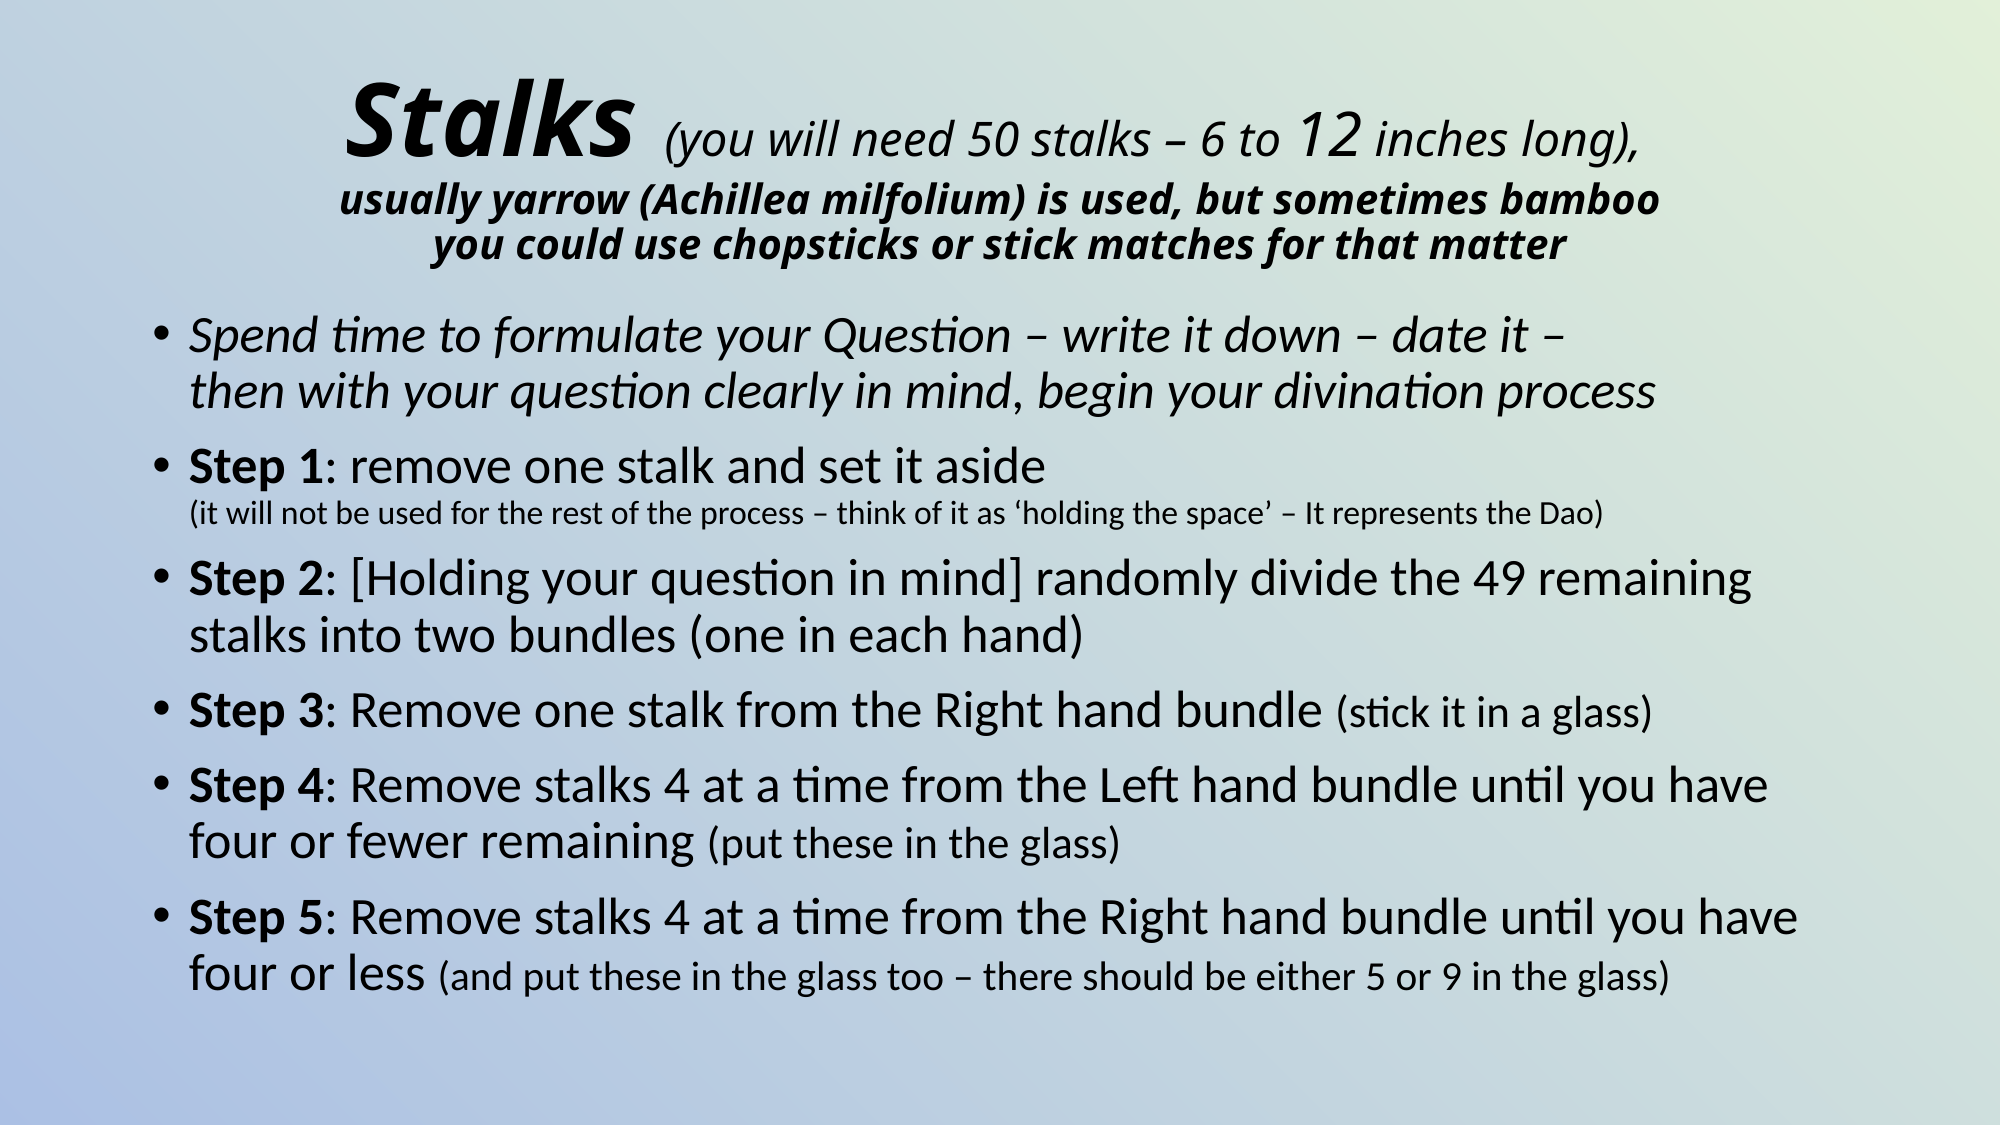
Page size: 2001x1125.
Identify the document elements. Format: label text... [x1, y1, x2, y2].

title Stalks (you will need 50 stalks – 6 to 12 inches long), usually yarrow (Achillea milfolium) is used, but sometimes bamboo you could use chopsticks or stick matches for that matter [137, 59, 1863, 278]
list Spend time to formulate your Question – write it down – date it – then with your question clearly in mind, begin your divination process Step 1: remove one stalk and set it aside (it will not be used for the rest of the process – think of it as ‘holding the space’ – It represents the Dao) Step 2: [Holding your question in mind] randomly divide the 49 remaining stalks into two bundles (one in each hand) Step 3: Remove one stalk from the Right hand bundle (stick it in a glass) Step 4: Remove stalks 4 at a time from the Left hand bundle until you have four or fewer remaining (put these in the glass) Step 5: Remove stalks 4 at a time from the Right hand bundle until you have four or less (and put these in the glass too – there should be either 5 or 9 in the glass) [137, 299, 1863, 1014]
